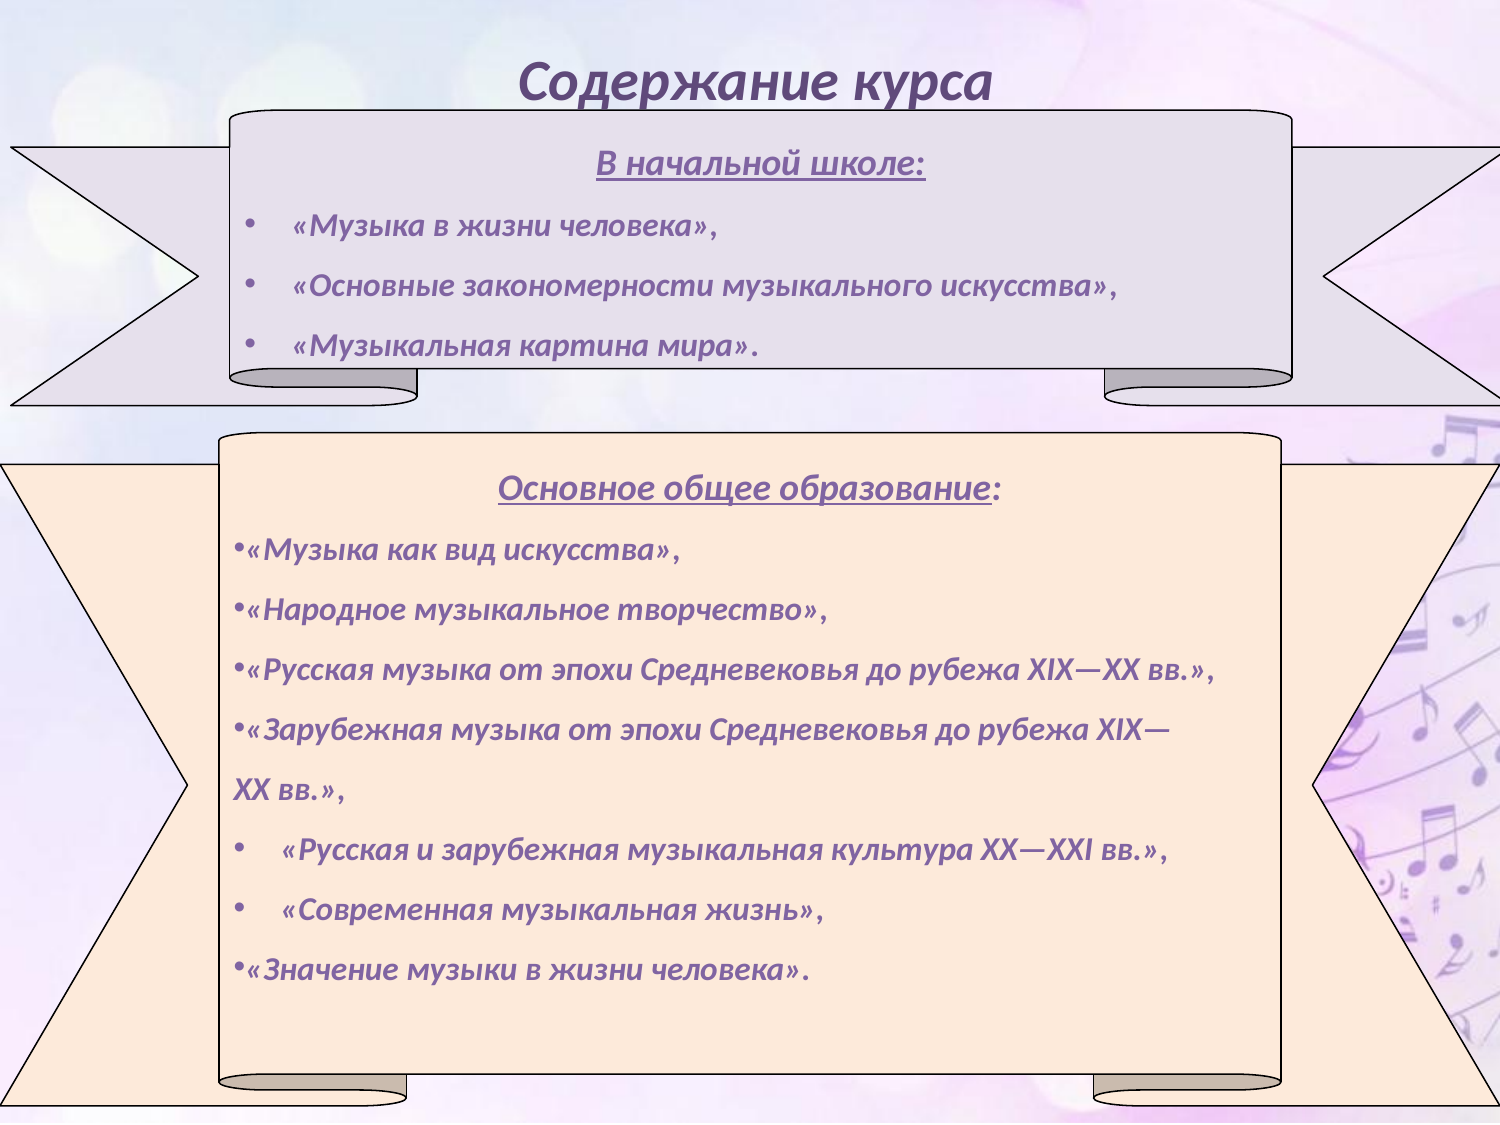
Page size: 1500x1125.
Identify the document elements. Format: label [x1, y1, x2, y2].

list [0, 0, 1500, 1124]
